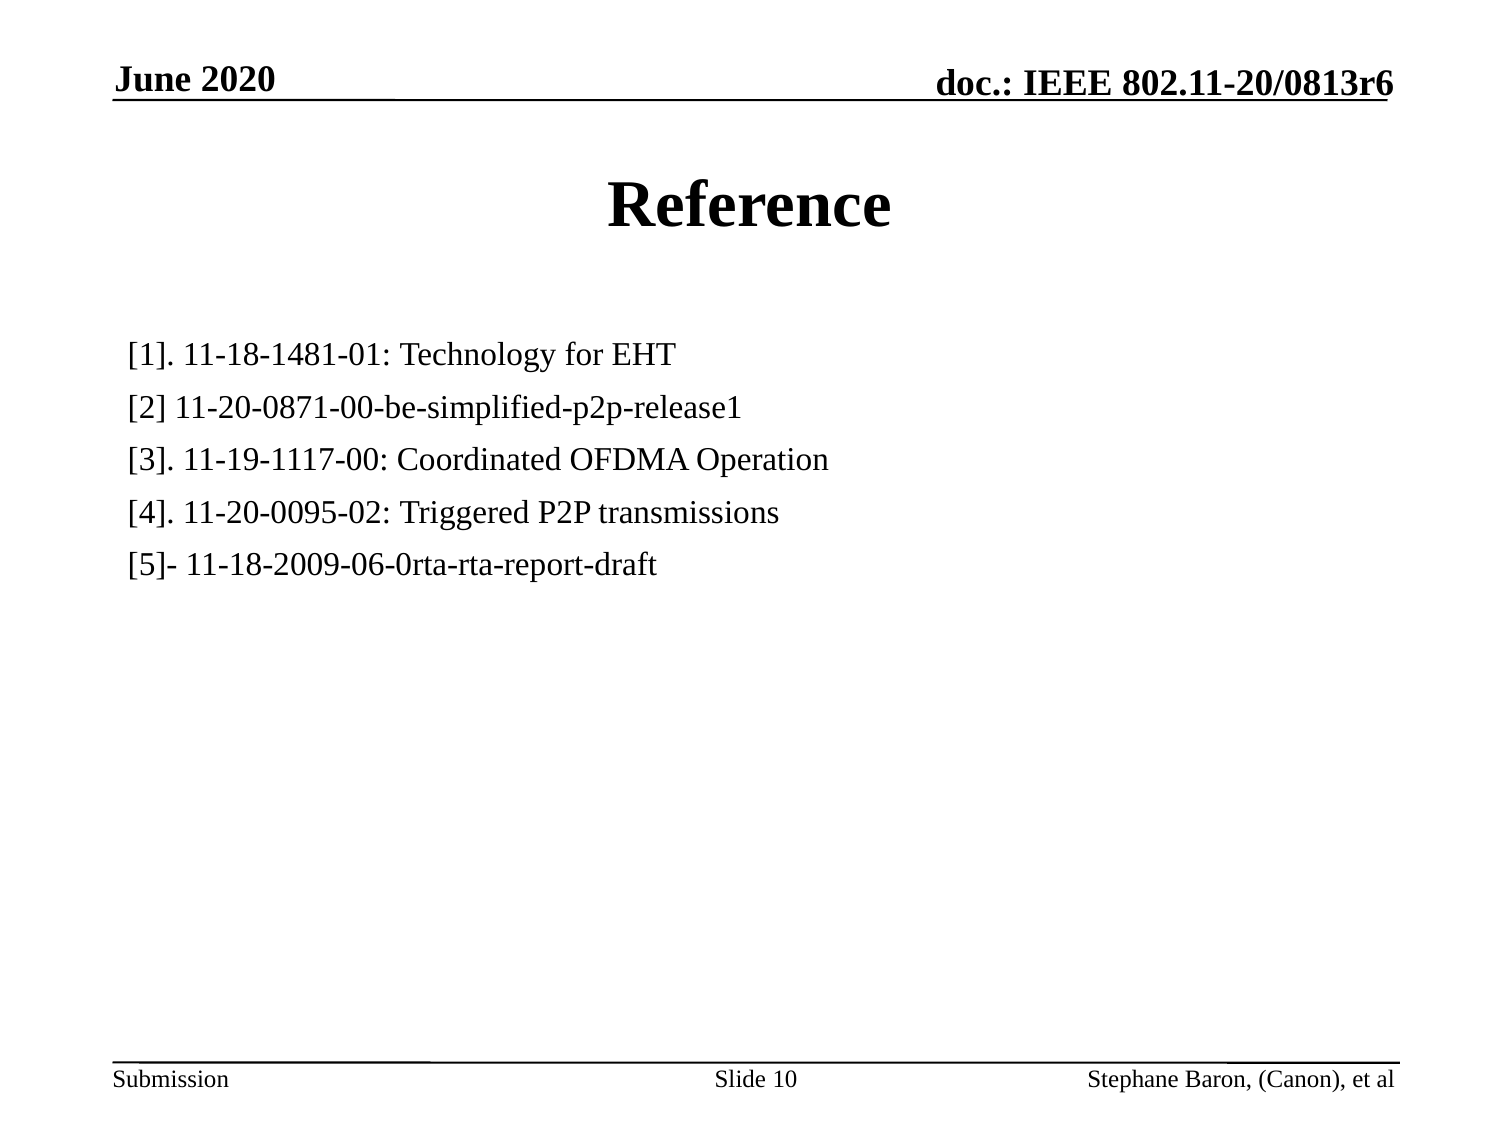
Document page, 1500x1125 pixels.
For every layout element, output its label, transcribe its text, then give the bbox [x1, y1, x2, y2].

list [1]. 11-18-1481-01: Technology for EHT [2] 11-20-0871-00-be-simplified-p2p-release1 [3]. 11-19-1117-00: Coordinated OFDMA Operation [4]. 11-20-0095-02: Triggered P2P transmissions [5]- 11-18-2009-06-0rta-rta-report-draft [112, 324, 1388, 1000]
title Reference [112, 112, 1388, 288]
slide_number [114, 54, 423, 100]
footer Stephane Baron, (Canon), et al [878, 1061, 1402, 1093]
slide_number Slide 10 [712, 1061, 800, 1123]
